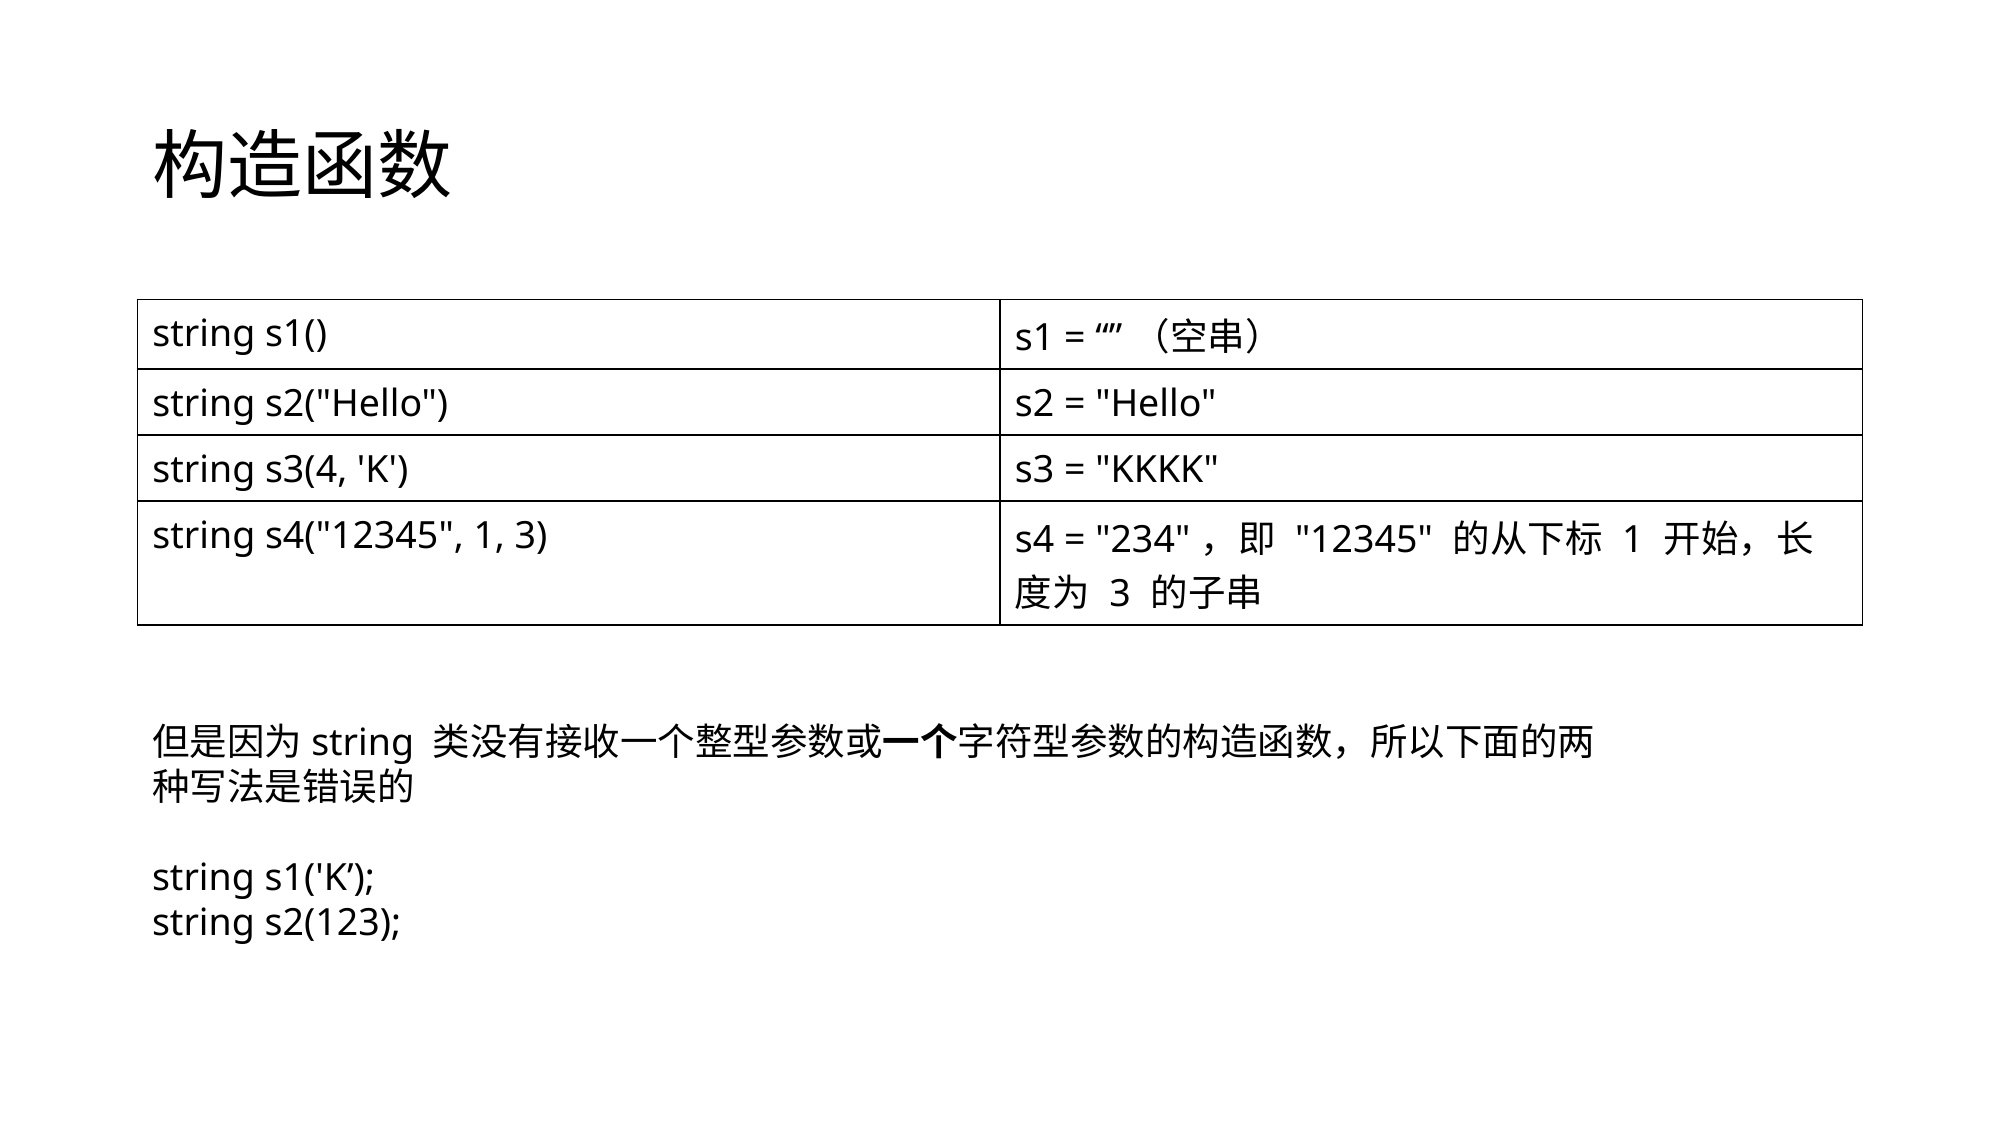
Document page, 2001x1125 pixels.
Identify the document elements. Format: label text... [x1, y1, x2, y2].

table_cell string s4("12345", 1, 3) [138, 502, 999, 624]
table_cell s4 = "234"，即 "12345" 的从下标 1 开始，长度为 3 的子串 [1001, 502, 1862, 624]
table_cell string s2("Hello") [138, 370, 999, 434]
table_cell s2 = "Hello" [1001, 370, 1862, 434]
table_header s1 = “”（空串） [1001, 300, 1862, 368]
table_header string s1() [138, 300, 999, 368]
title 构造函数 [137, 59, 1863, 278]
text_box 但是因为string 类没有接收一个整型参数或一个字符型参数的构造函数，所以下面的两种写法是错误的 string s1('K’); string s2(123); [137, 710, 1629, 996]
table_cell string s3(4, 'K') [138, 436, 999, 500]
table_cell s3 = "KKKK" [1001, 436, 1862, 500]
